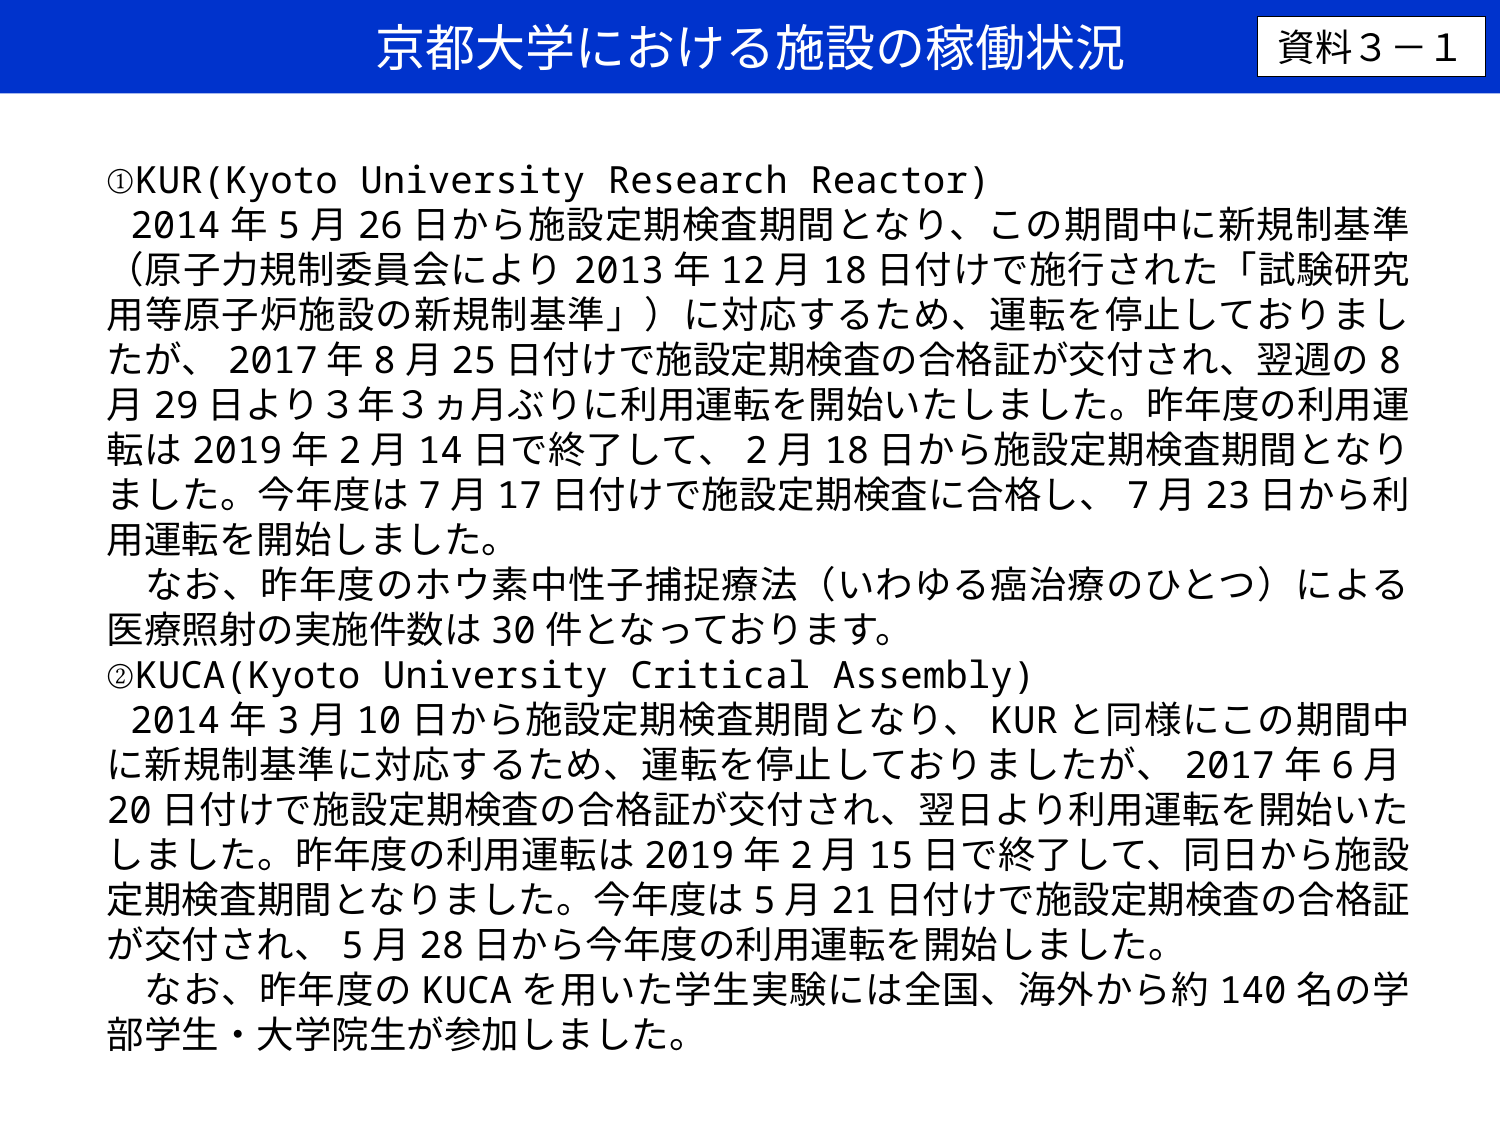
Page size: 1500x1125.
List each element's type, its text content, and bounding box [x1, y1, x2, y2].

text_box 京都大学における施設の稼働状況 [0, 0, 1500, 94]
text_box 資料３－１ [1257, 16, 1486, 77]
text_box ①KUR(Kyoto University Research Reactor) 2014年5月26日から施設定期検査期間となり、この期間中に新規制基準（原子力規制委員会により2013年12月18日付けで施行された「試験研究用等原子炉施設の新規制基準」）に対応するため、運転を停止しておりましたが、2017年8月25日付けで施設定期検査の合格証が交付され、翌週の8月29日より３年３ヵ月ぶりに利用運転を開始いたしました。昨年度の利用運転は2019年2月14日で終了して、2月18日から施設定期検査期間となりました。今年度は7月17日付けで施設定期検査に合格し、7月23日から利用運転を開始しました。 なお、昨年度のホウ素中性子捕捉療法（いわゆる癌治療のひとつ）による医療照射の実施件数は30件となっております。 ②KUCA(Kyoto University Critical Assembly) 2014年3月10日から施設定期検査期間となり、KURと同様にこの期間中に新規制基準に対応するため、運転を停止しておりましたが、2017年6月20日付けで施設定期検査の合格証が交付され、翌日より利用運転を開始いたしました。昨年度の利用運転は2019年2月15日で終了して、同日から施設定期検査期間となりました。今年度は5月21日付けで施設定期検査の合格証が交付され、5月28日から今年度の利用運転を開始しました。 なお、昨年度のKUCAを用いた学生実験には全国、海外から約140名の学部学生・大学院生が参加しました。 [92, 148, 1425, 1064]
text_box [393, 486, 424, 548]
